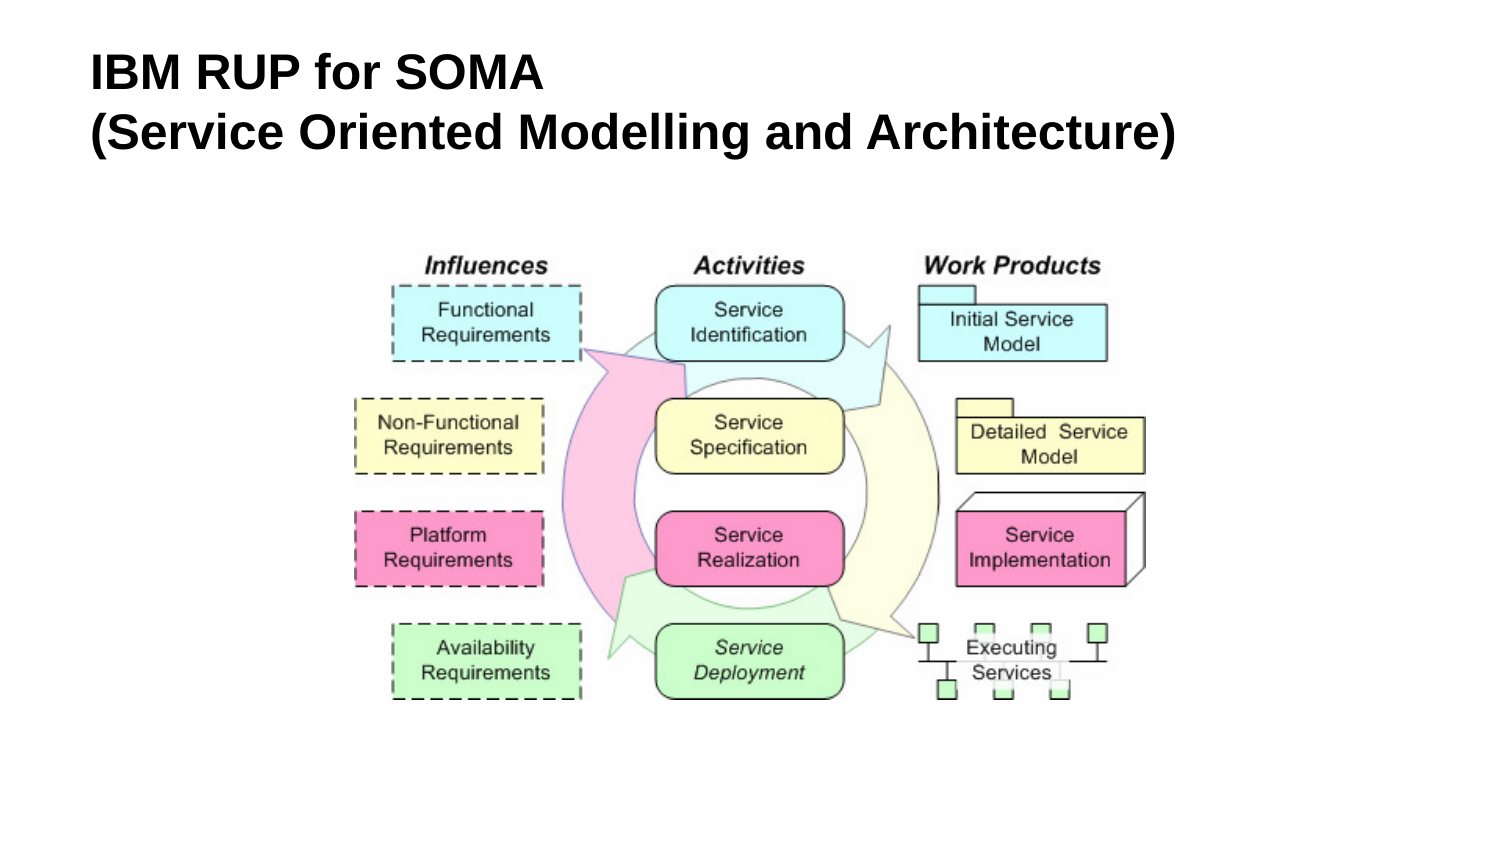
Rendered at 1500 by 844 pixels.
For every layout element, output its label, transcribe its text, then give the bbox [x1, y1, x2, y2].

picture [354, 247, 1146, 700]
title IBM RUP for SOMA (Service Oriented Modelling and Architecture) [75, 33, 1425, 175]
list [75, 196, 1425, 808]
